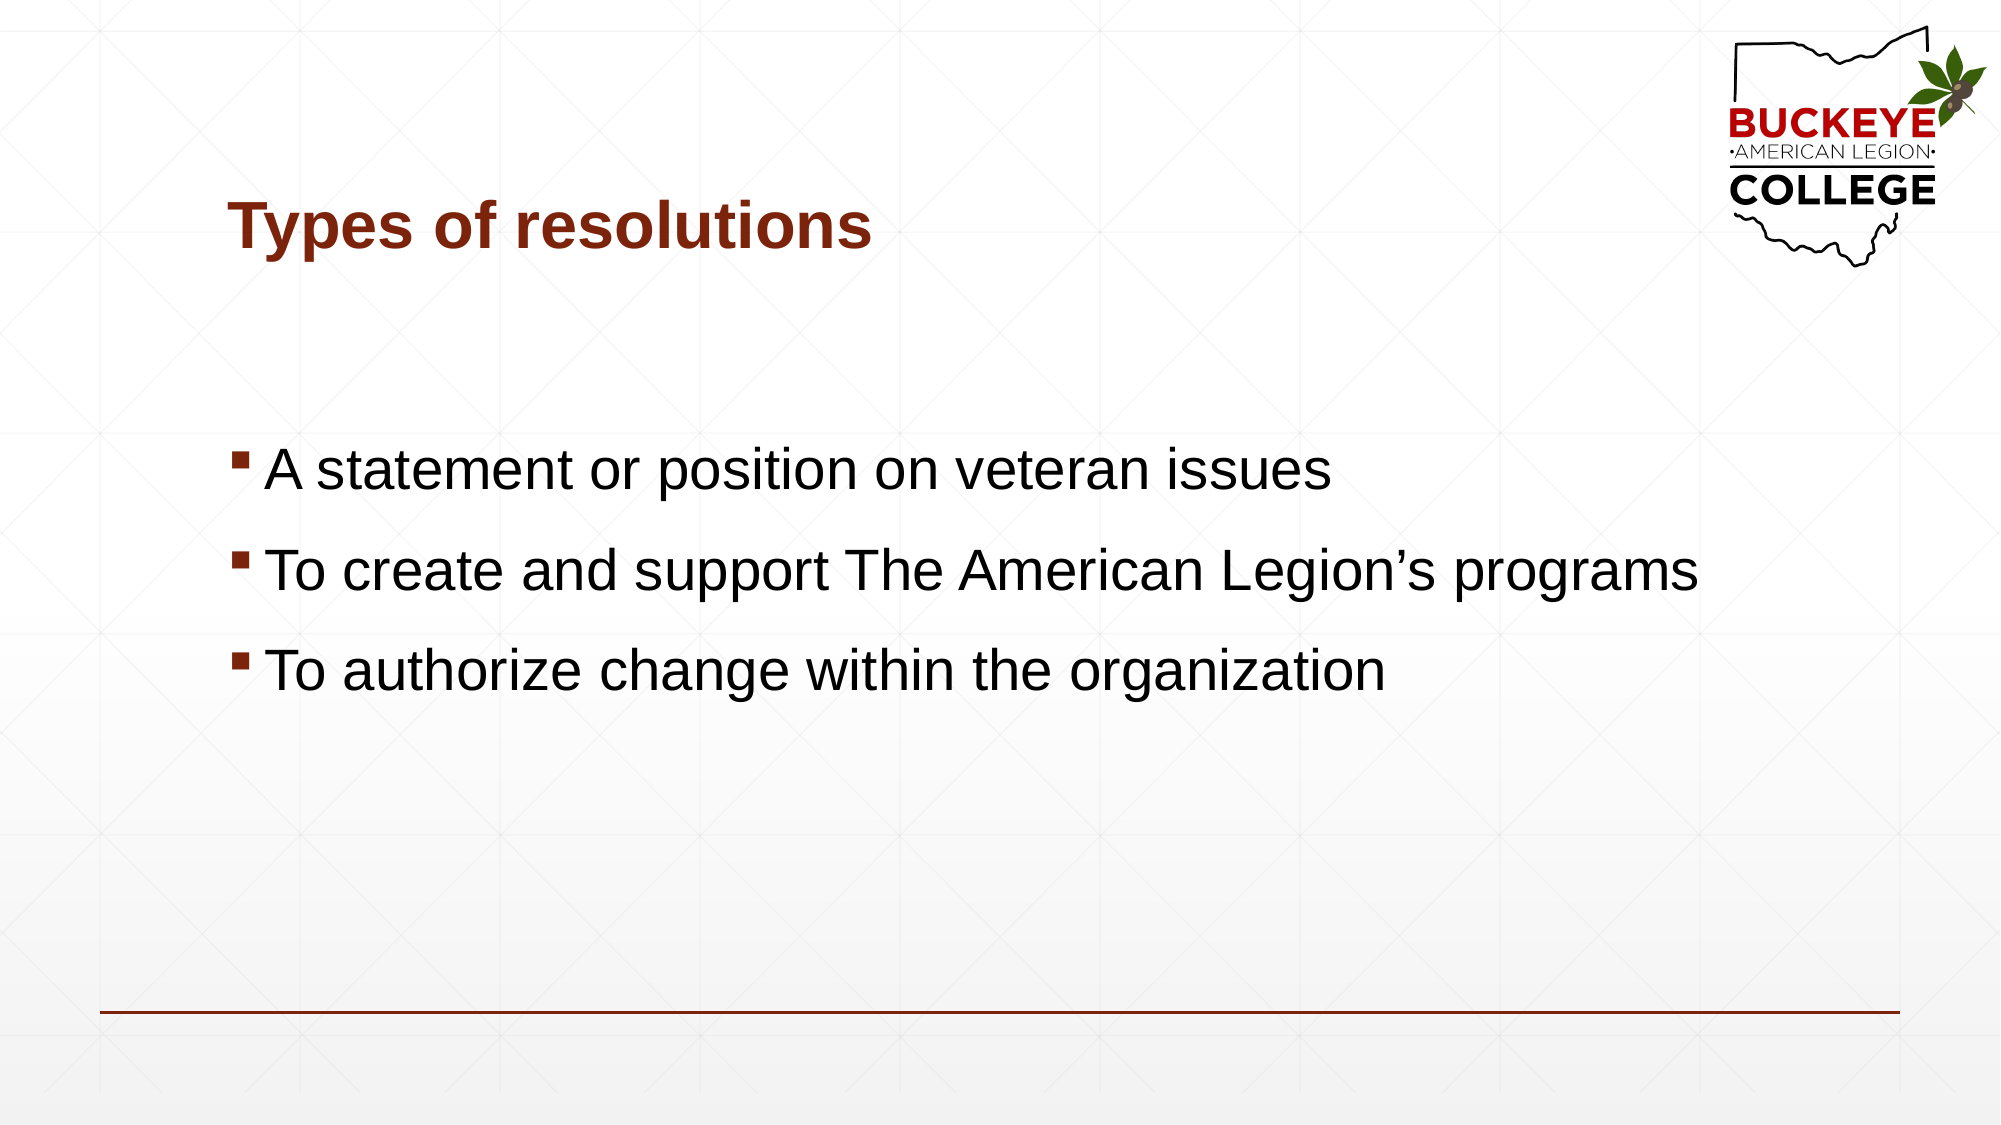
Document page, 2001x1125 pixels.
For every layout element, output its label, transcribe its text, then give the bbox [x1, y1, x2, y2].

picture [1710, 17, 1989, 276]
list A statement or position on veteran issues To create and support The American Legion’s programs To authorize change within the organization [212, 324, 1788, 950]
title Types of resolutions [212, 82, 1788, 271]
